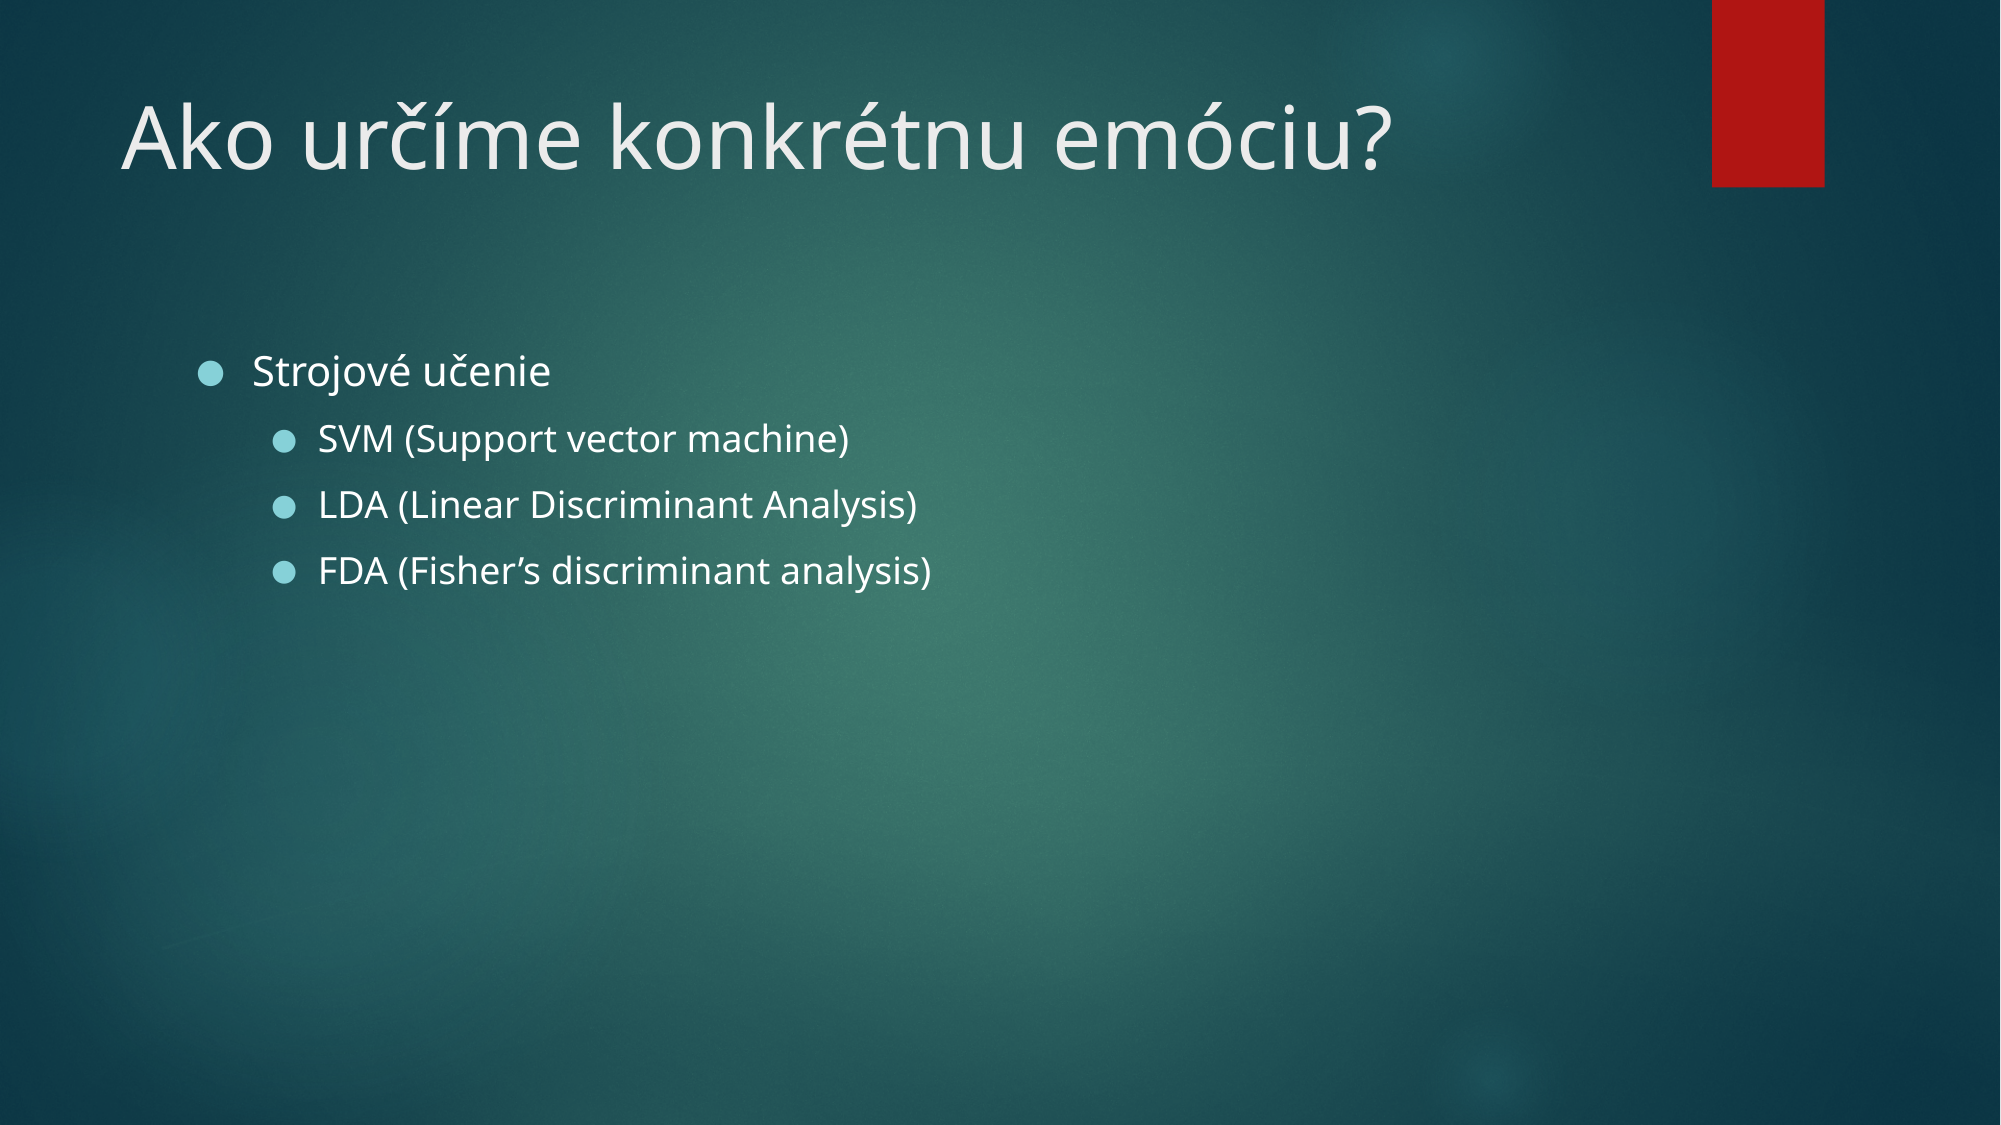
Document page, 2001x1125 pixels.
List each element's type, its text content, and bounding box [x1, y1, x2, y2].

list Strojové učenie SVM (Support vector machine) LDA (Linear Discriminant Analysis) FDA (Fisher’s discriminant analysis) [181, 336, 1649, 1025]
title Ako určíme konkrétnu emóciu? [106, 74, 1649, 304]
picture [0, 0, 2001, 1125]
